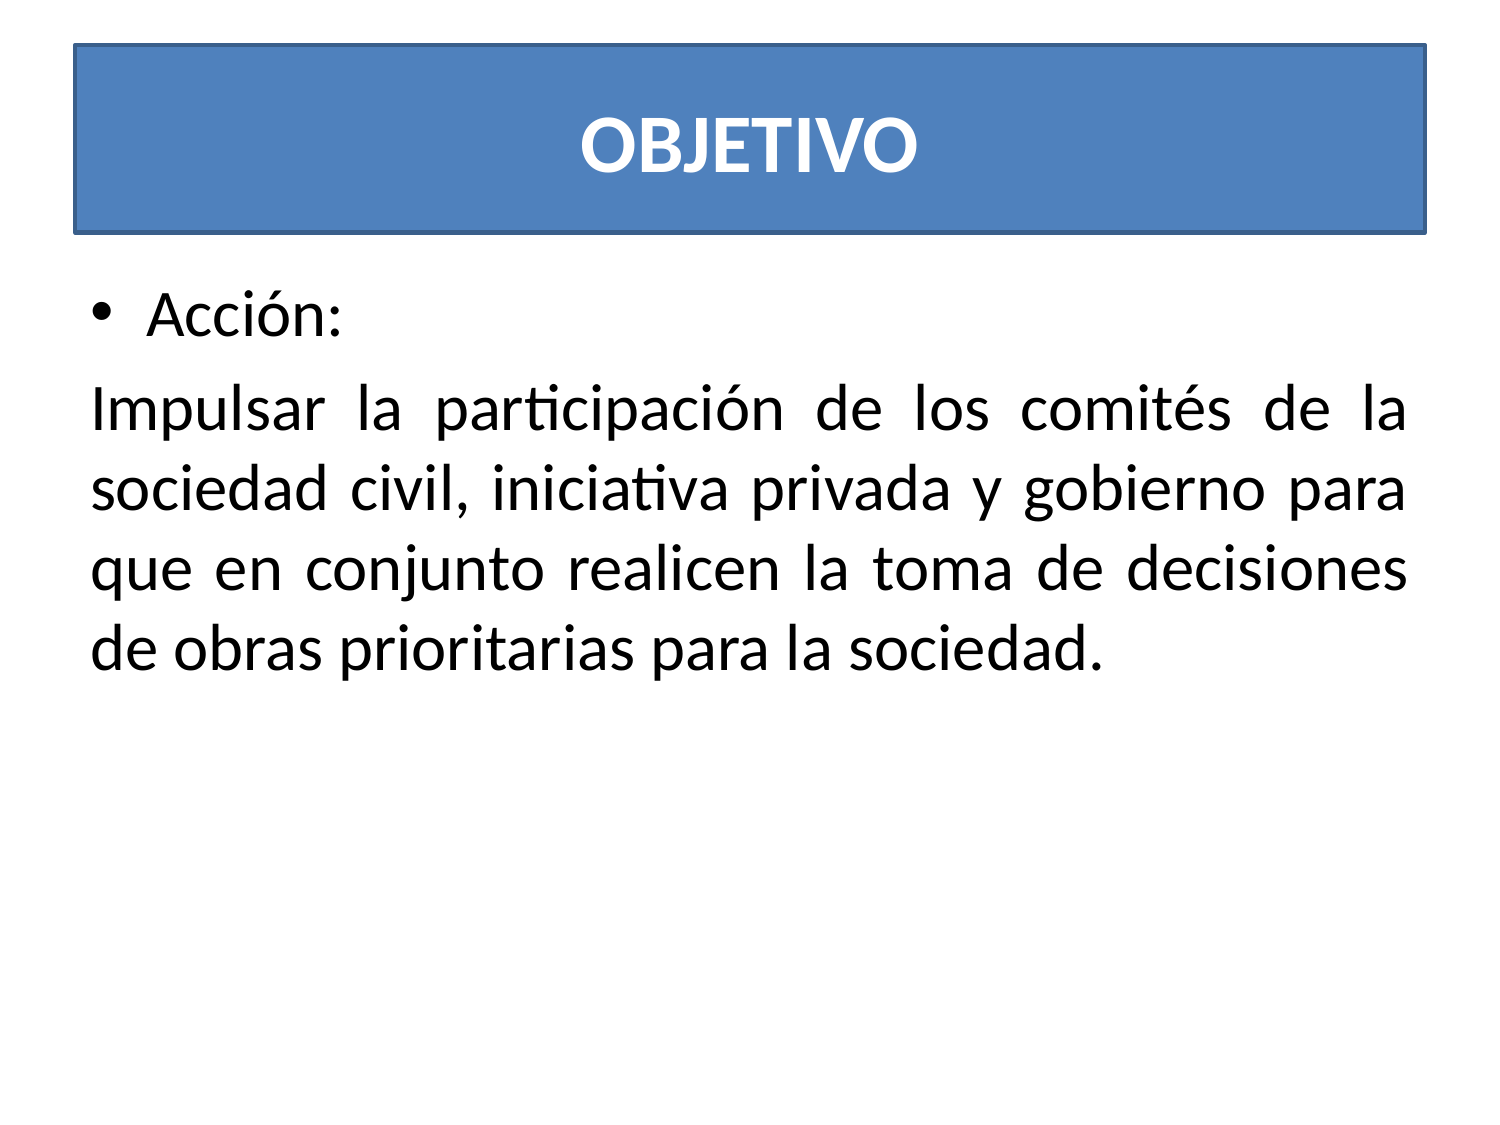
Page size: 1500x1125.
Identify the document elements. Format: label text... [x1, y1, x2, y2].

list Acción: Impulsar la participación de los comités de la sociedad civil, iniciativa privada y gobierno para que en conjunto realicen la toma de decisiones de obras prioritarias para la sociedad. [75, 262, 1425, 1005]
title OBJETIVO [73, 43, 1427, 235]
